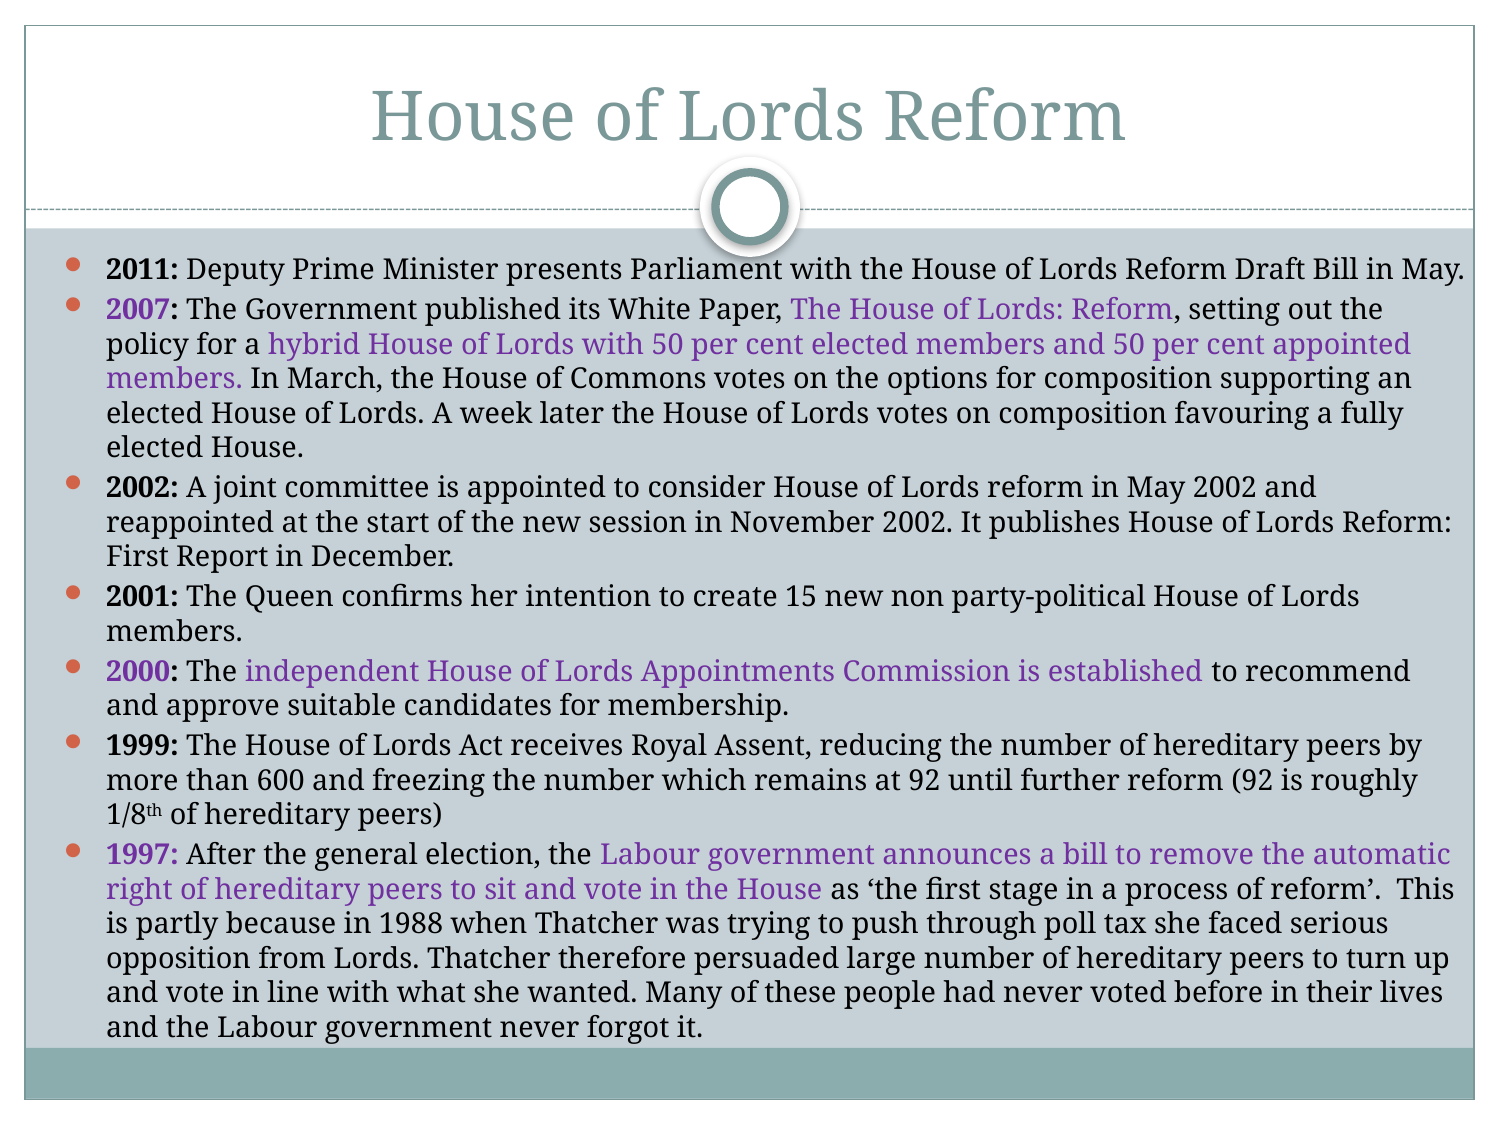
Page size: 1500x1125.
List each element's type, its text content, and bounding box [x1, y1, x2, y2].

title House of Lords Reform [49, 37, 1450, 162]
list 2011: Deputy Prime Minister presents Parliament with the House of Lords Reform Draft Bill in May. 2007: The Government published its White Paper, The House of Lords: Reform, setting out the policy for a hybrid House of Lords with 50 per cent elected members and 50 per cent appointed members. In March, the House of Commons votes on the options for composition supporting an elected House of Lords. A week later the House of Lords votes on composition favouring a fully elected House. 2002: A joint committee is appointed to consider House of Lords reform in May 2002 and reappointed at the start of the new session in November 2002. It publishes House of Lords Reform: First Report in December. 2001: The Queen confirms her intention to create 15 new non party-political House of Lords members. 2000: The independent House of Lords Appointments Commission is established to recommend and approve suitable candidates for membership. 1999: The House of Lords Act receives Royal Assent, reducing the number of hereditary peers by more than 600 and freezing the number which remains at 92 until further reform (92 is roughly 1/8th of hereditary peers) 1997: After the general election, the Labour government announces a bill to remove the automatic right of hereditary peers to sit and vote in the House as ‘the first stage in a process of reform’. This is partly because in 1988 when Thatcher was trying to push through poll tax she faced serious opposition from Lords. Thatcher therefore persuaded large number of hereditary peers to turn up and vote in line with what she wanted. Many of these people had never voted before in their lives and the Labour government never forgot it. [49, 243, 1483, 1059]
